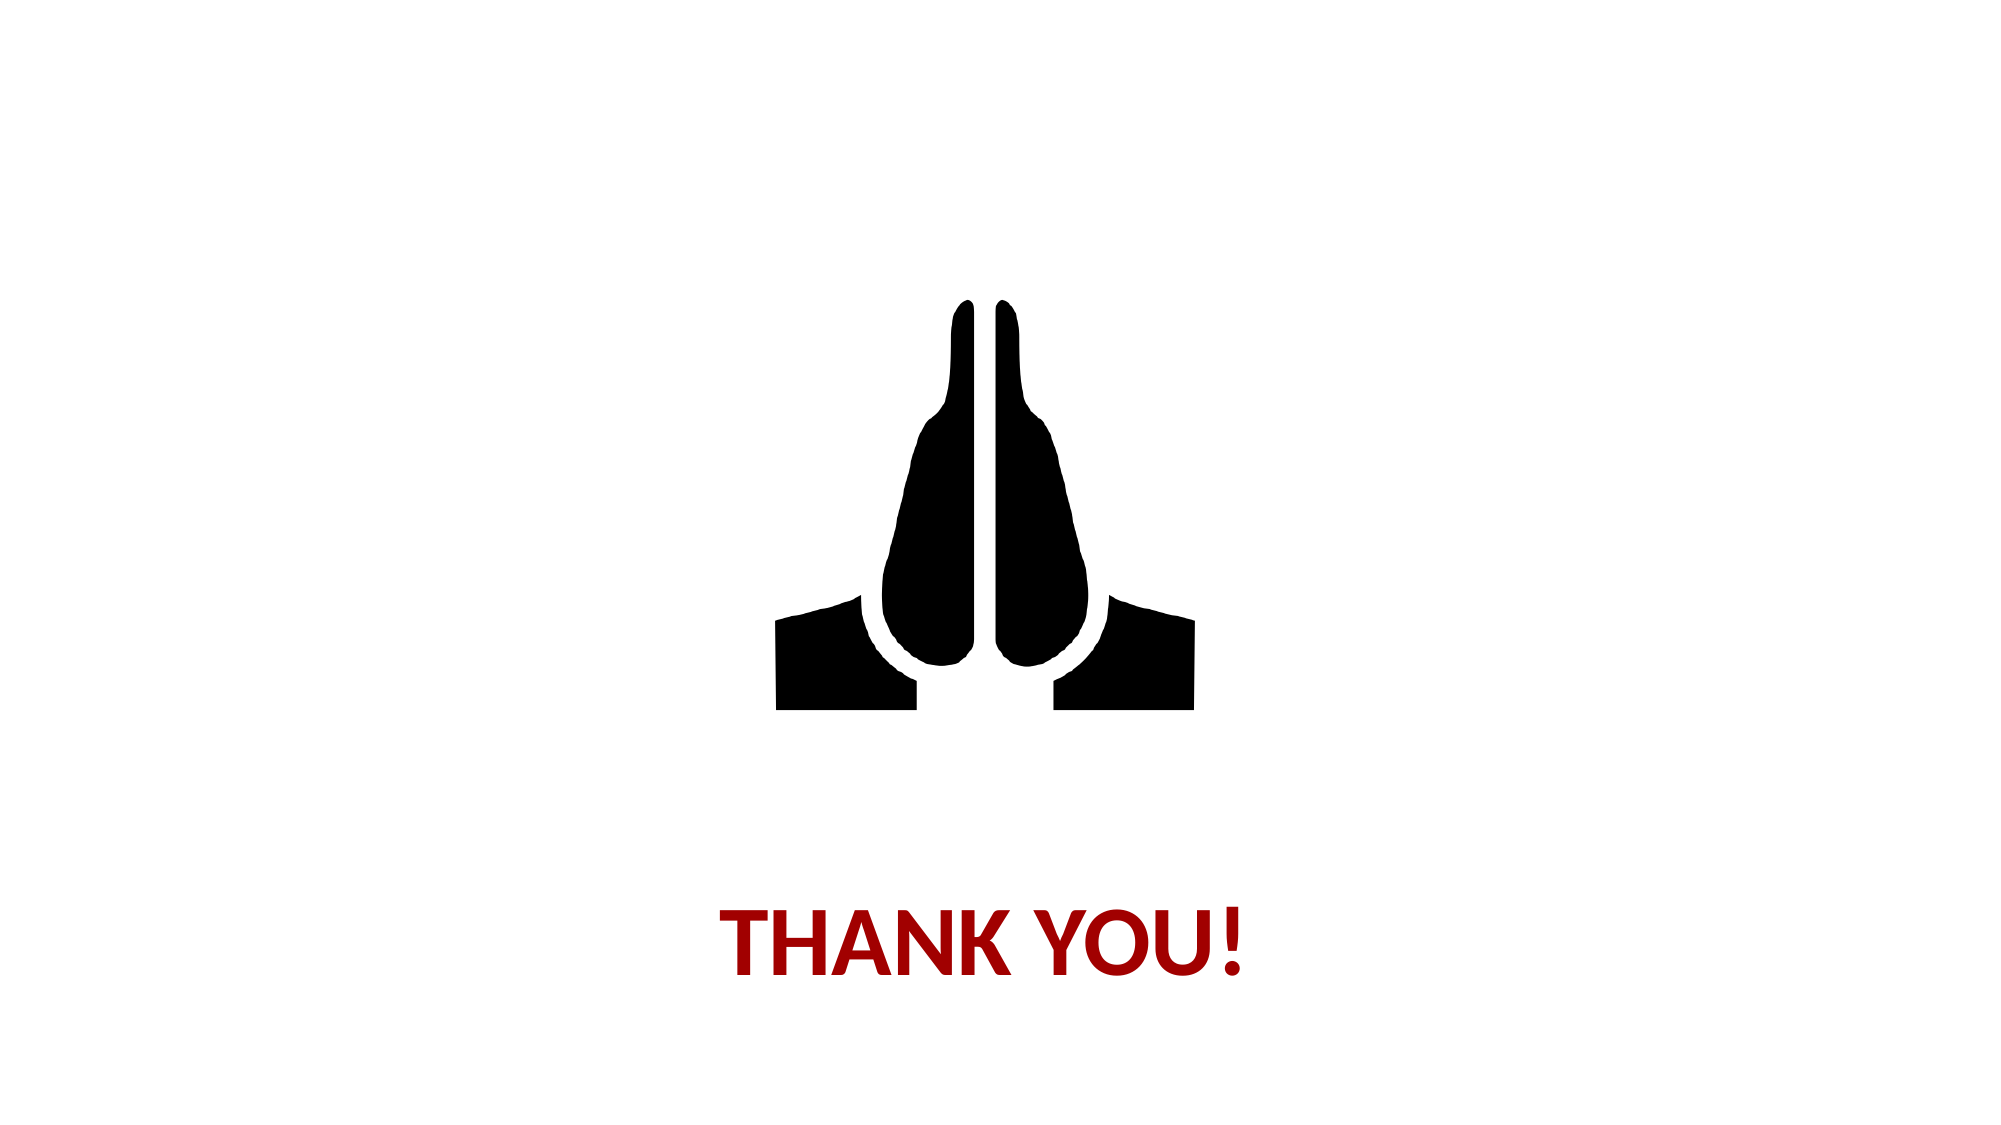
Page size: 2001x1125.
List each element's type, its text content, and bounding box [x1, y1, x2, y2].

picture [678, 261, 1291, 764]
text_box THANK YOU! [657, 868, 1311, 1004]
